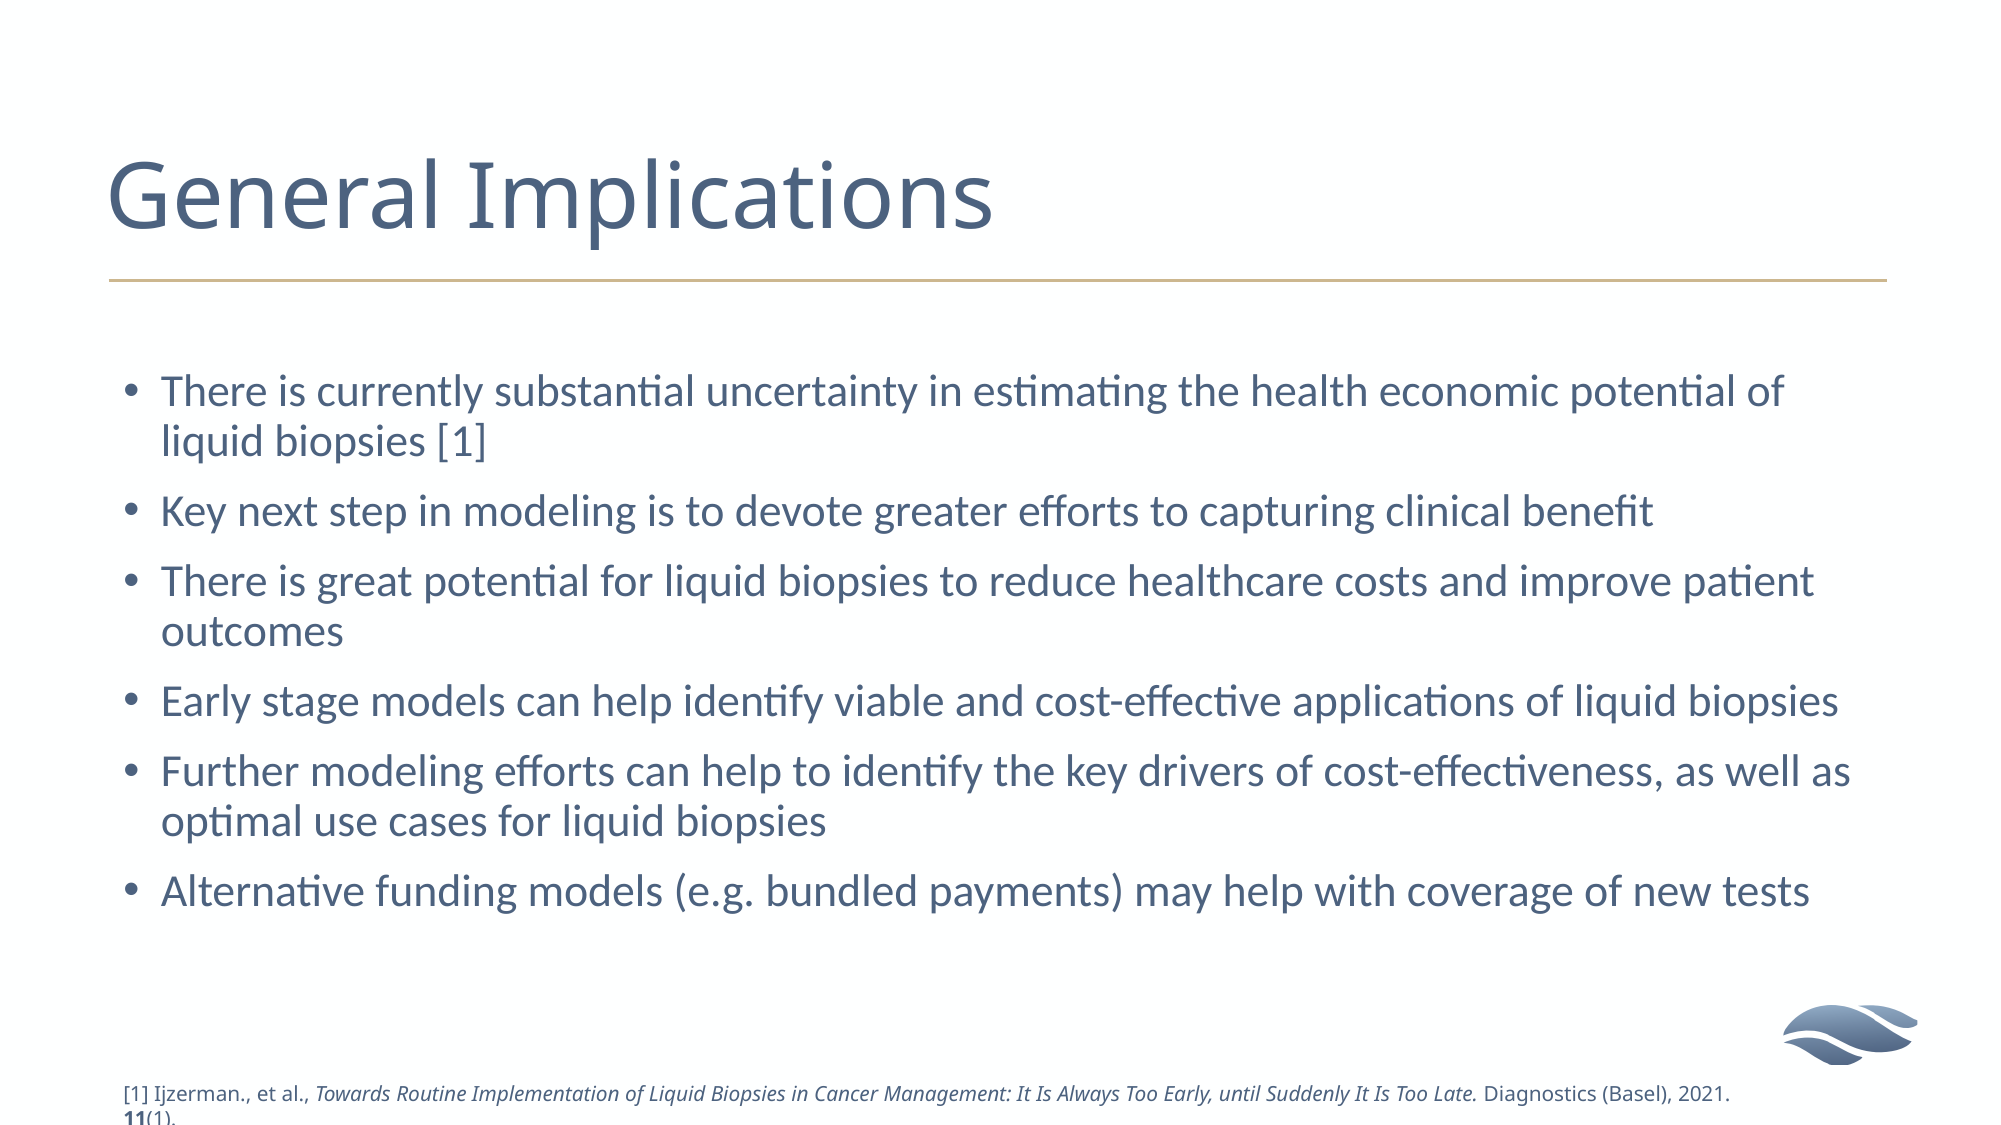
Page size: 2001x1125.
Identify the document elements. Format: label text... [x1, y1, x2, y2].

title General Implications [90, 12, 1802, 257]
text_box [1] Ijzerman., et al., Towards Routine Implementation of Liquid Biopsies in Cancer Management: It Is Always Too Early, until Suddenly It Is Too Late. Diagnostics (Basel), 2021. 11(1). [108, 1073, 1802, 1125]
text_box There is currently substantial uncertainty in estimating the health economic potential of liquid biopsies [1] Key next step in modeling is to devote greater efforts to capturing clinical benefit There is great potential for liquid biopsies to reduce healthcare costs and improve patient outcomes Early stage models can help identify viable and cost-effective applications of liquid biopsies Further modeling efforts can help to identify the key drivers of cost-effectiveness, as well as optimal use cases for liquid biopsies Alternative funding models (e.g. bundled payments) may help with coverage of new tests [108, 360, 1887, 1082]
picture [1783, 1005, 1918, 1065]
